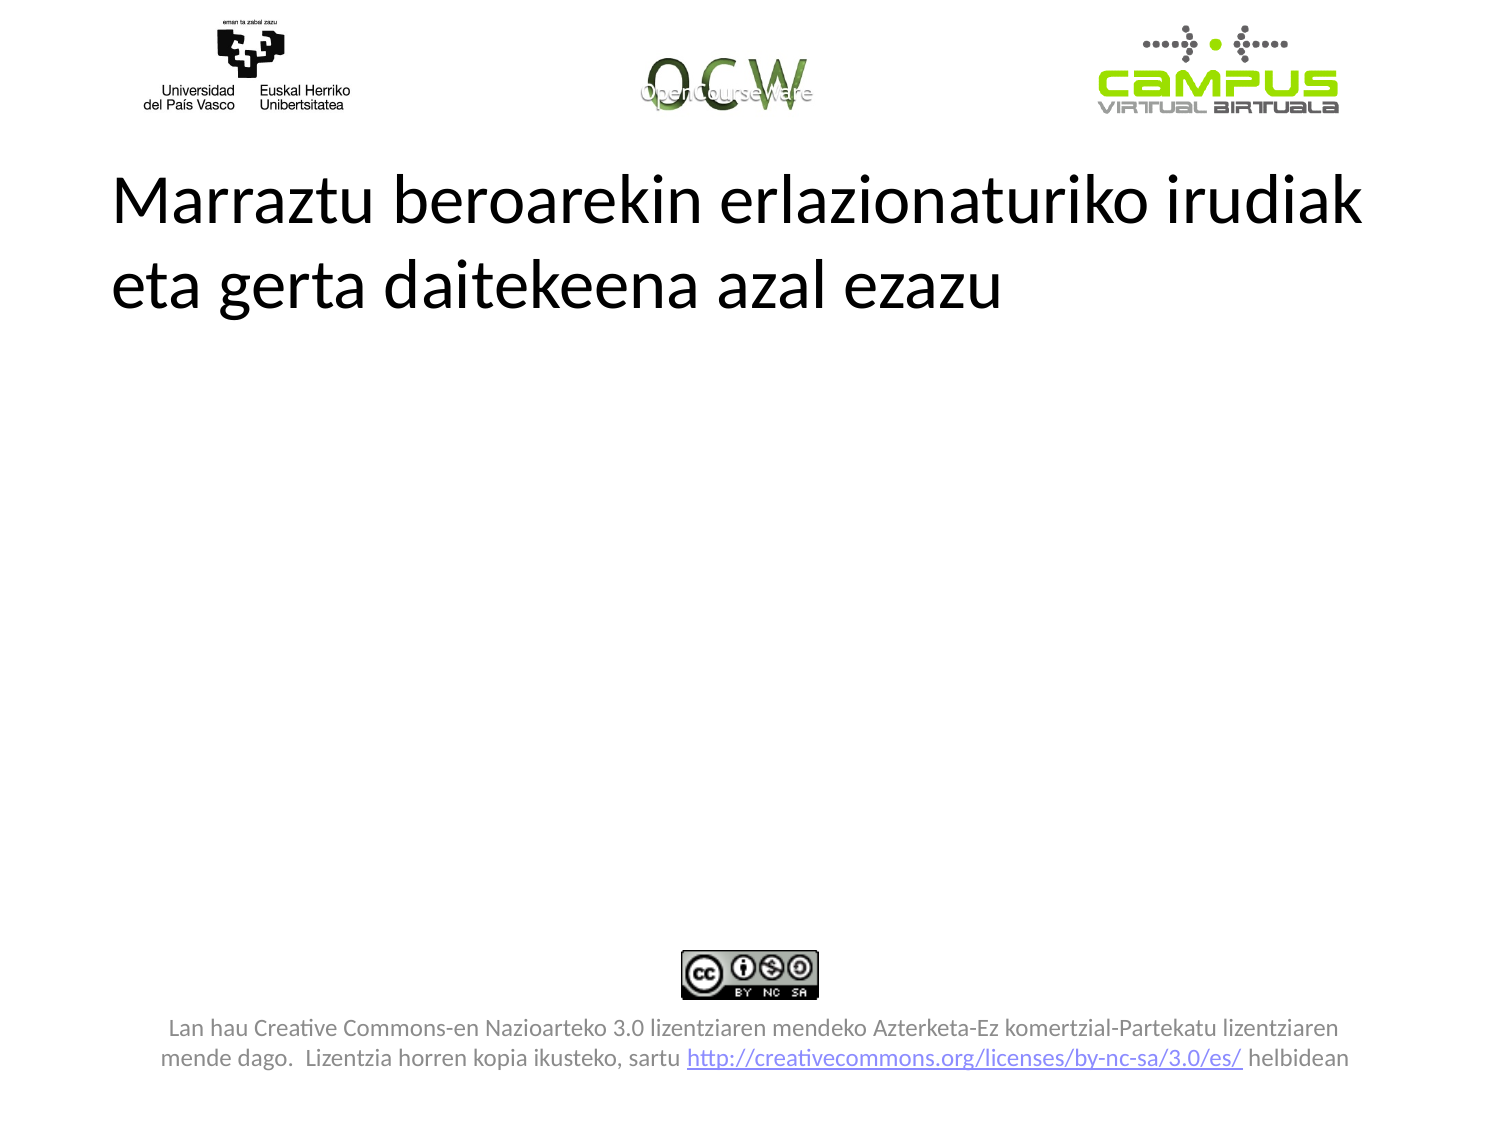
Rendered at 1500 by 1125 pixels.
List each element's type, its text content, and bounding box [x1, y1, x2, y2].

footer Lan hau Creative Commons-en Nazioarteko 3.0 lizentziaren mendeko Azterketa-Ez komertzial-Partekatu lizentziaren mende dago. Lizentzia horren kopia ikusteko, sartu http://creativecommons.org/licenses/by-nc-sa/3.0/es/ helbidean [117, 1011, 1393, 1072]
picture [634, 28, 822, 124]
picture [1095, 23, 1340, 115]
title Marraztu beroarekin erlazionaturiko irudiak eta gerta daitekeena azal ezazu [96, 143, 1447, 332]
picture [135, 11, 361, 117]
picture [680, 950, 819, 1000]
